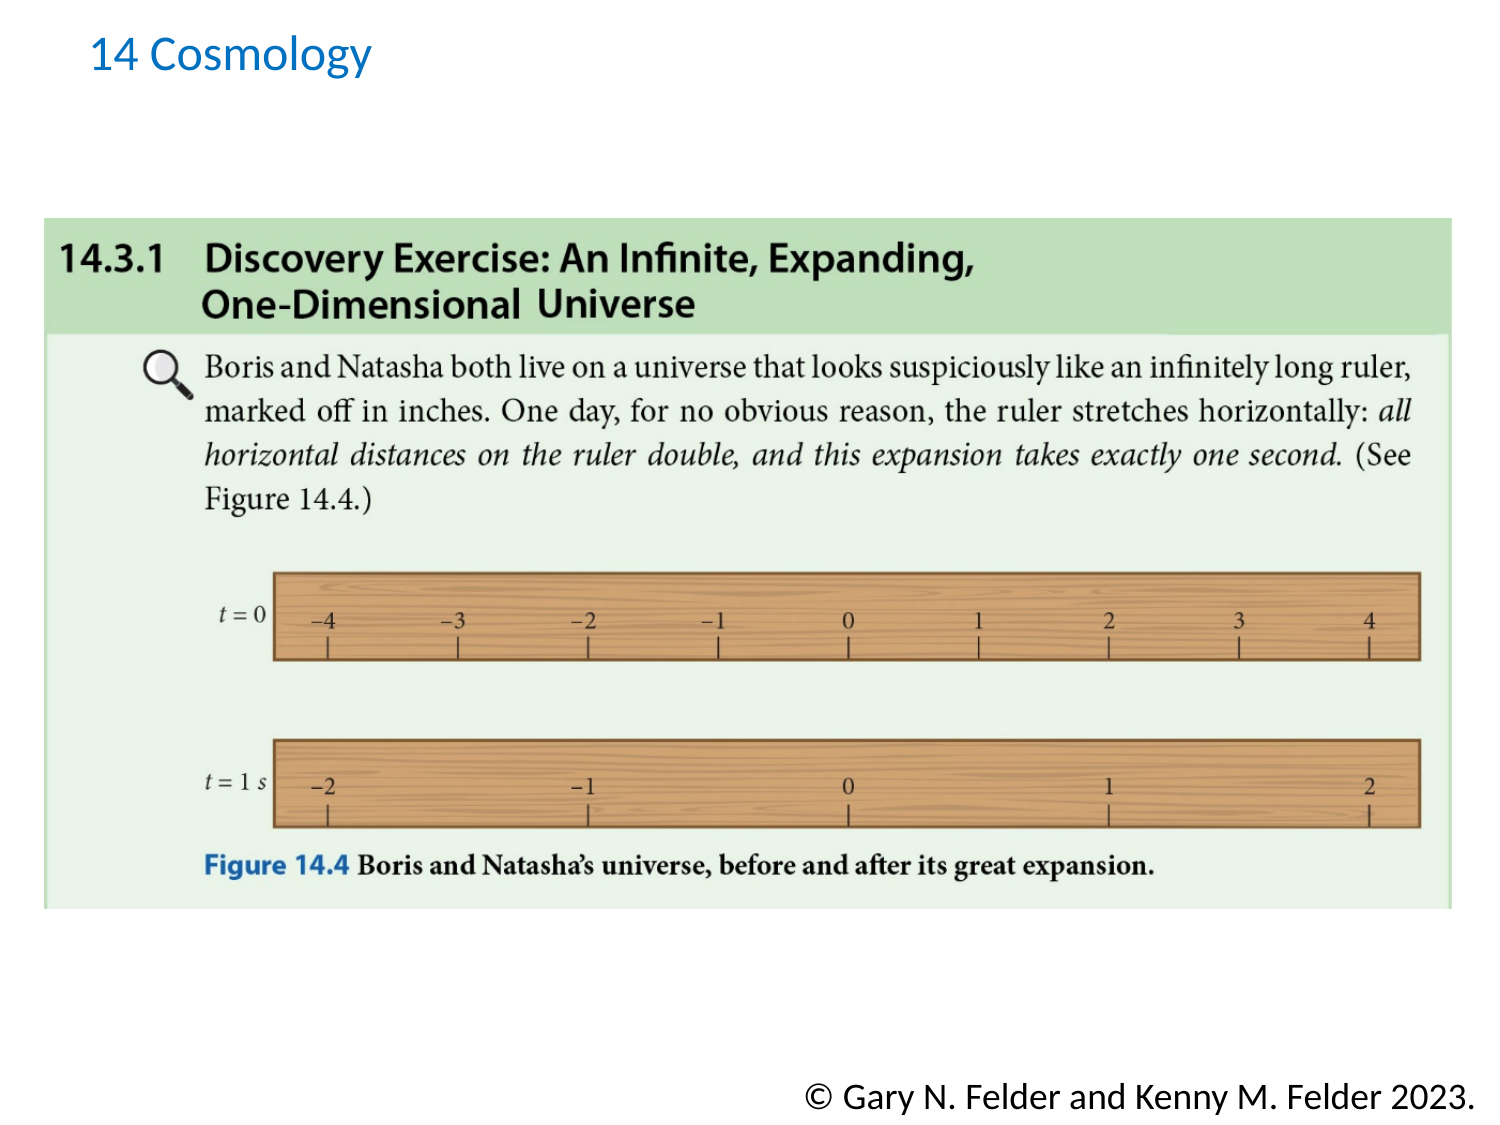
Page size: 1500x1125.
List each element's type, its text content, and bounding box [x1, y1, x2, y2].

text_box 14 Cosmology [73, 13, 1469, 89]
picture [44, 218, 1452, 909]
text_box © Gary N. Felder and Kenny M. Felder 2023. [786, 1064, 1500, 1124]
